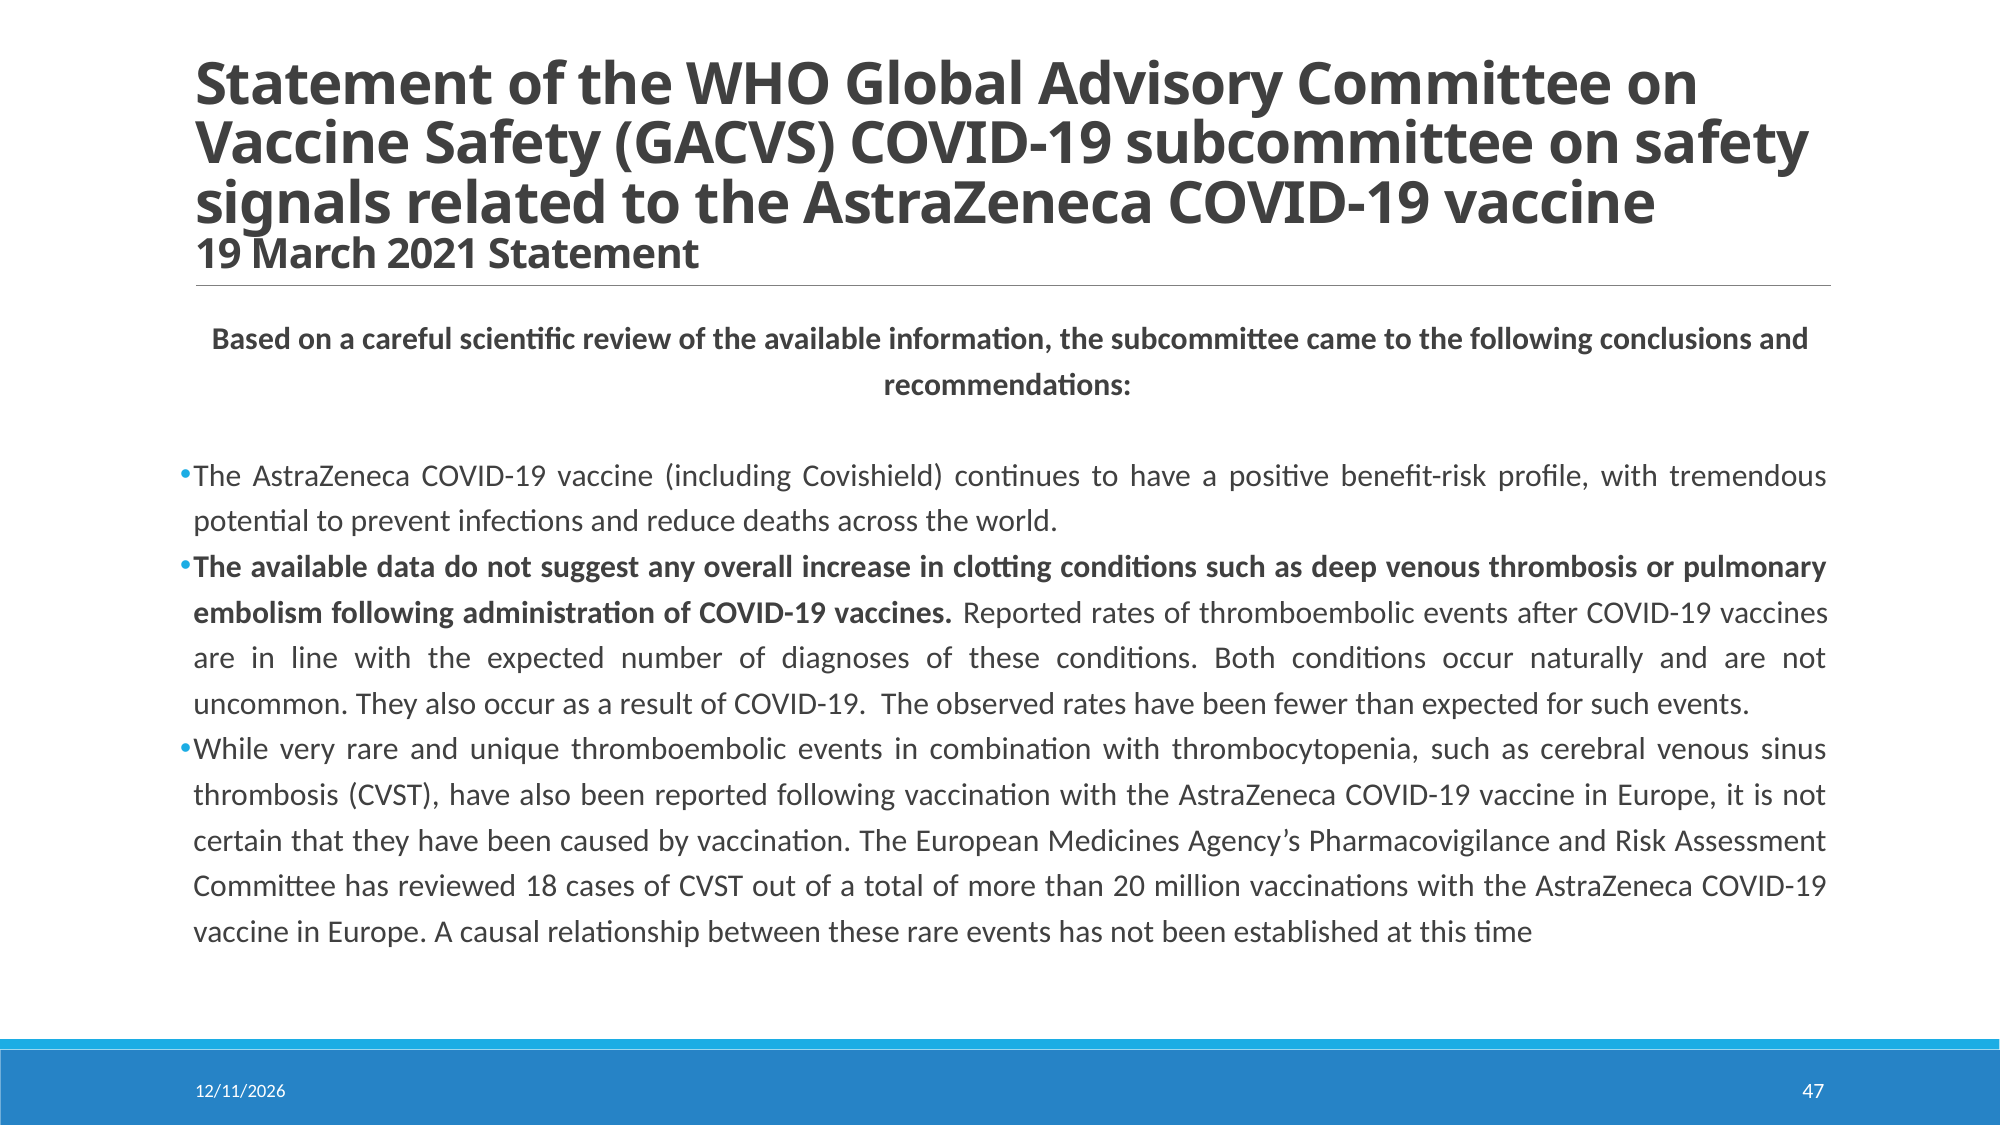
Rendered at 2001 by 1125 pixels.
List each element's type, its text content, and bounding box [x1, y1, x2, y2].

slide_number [180, 1059, 586, 1120]
list Based on a careful scientific review of the available information, the subcommittee came to the following conclusions and recommendations: The AstraZeneca COVID-19 vaccine (including Covishield) continues to have a positive benefit-risk profile, with tremendous potential to prevent infections and reduce deaths across the world. The available data do not suggest any overall increase in clotting conditions such as deep venous thrombosis or pulmonary embolism following administration of COVID-19 vaccines. Reported rates of thromboembolic events after COVID-19 vaccines are in line with the expected number of diagnoses of these conditions. Both conditions occur naturally and are not uncommon. They also occur as a result of COVID-19. The observed rates have been fewer than expected for such events. While very rare and unique thromboembolic events in combination with thrombocytopenia, such as cerebral venous sinus thrombosis (CVST), have also been reported following vaccination with the AstraZeneca COVID-19 vaccine in Europe, it is not certain that they have been caused by vaccination. The European Medicines Agency’s Pharmacovigilance and Risk Assessment Committee has reviewed 18 cases of CVST out of a total of more than 20 million vaccinations with the AstraZeneca COVID-19 vaccine in Europe. A causal relationship between these rare events has not been established at this time [180, 302, 1830, 1030]
title Statement of the WHO Global Advisory Committee on Vaccine Safety (GACVS) COVID-19 subcommittee on safety signals related to the AstraZeneca COVID-19 vaccine 19 March 2021 Statement [180, 47, 1830, 285]
slide_number 47 [1624, 1059, 1840, 1120]
